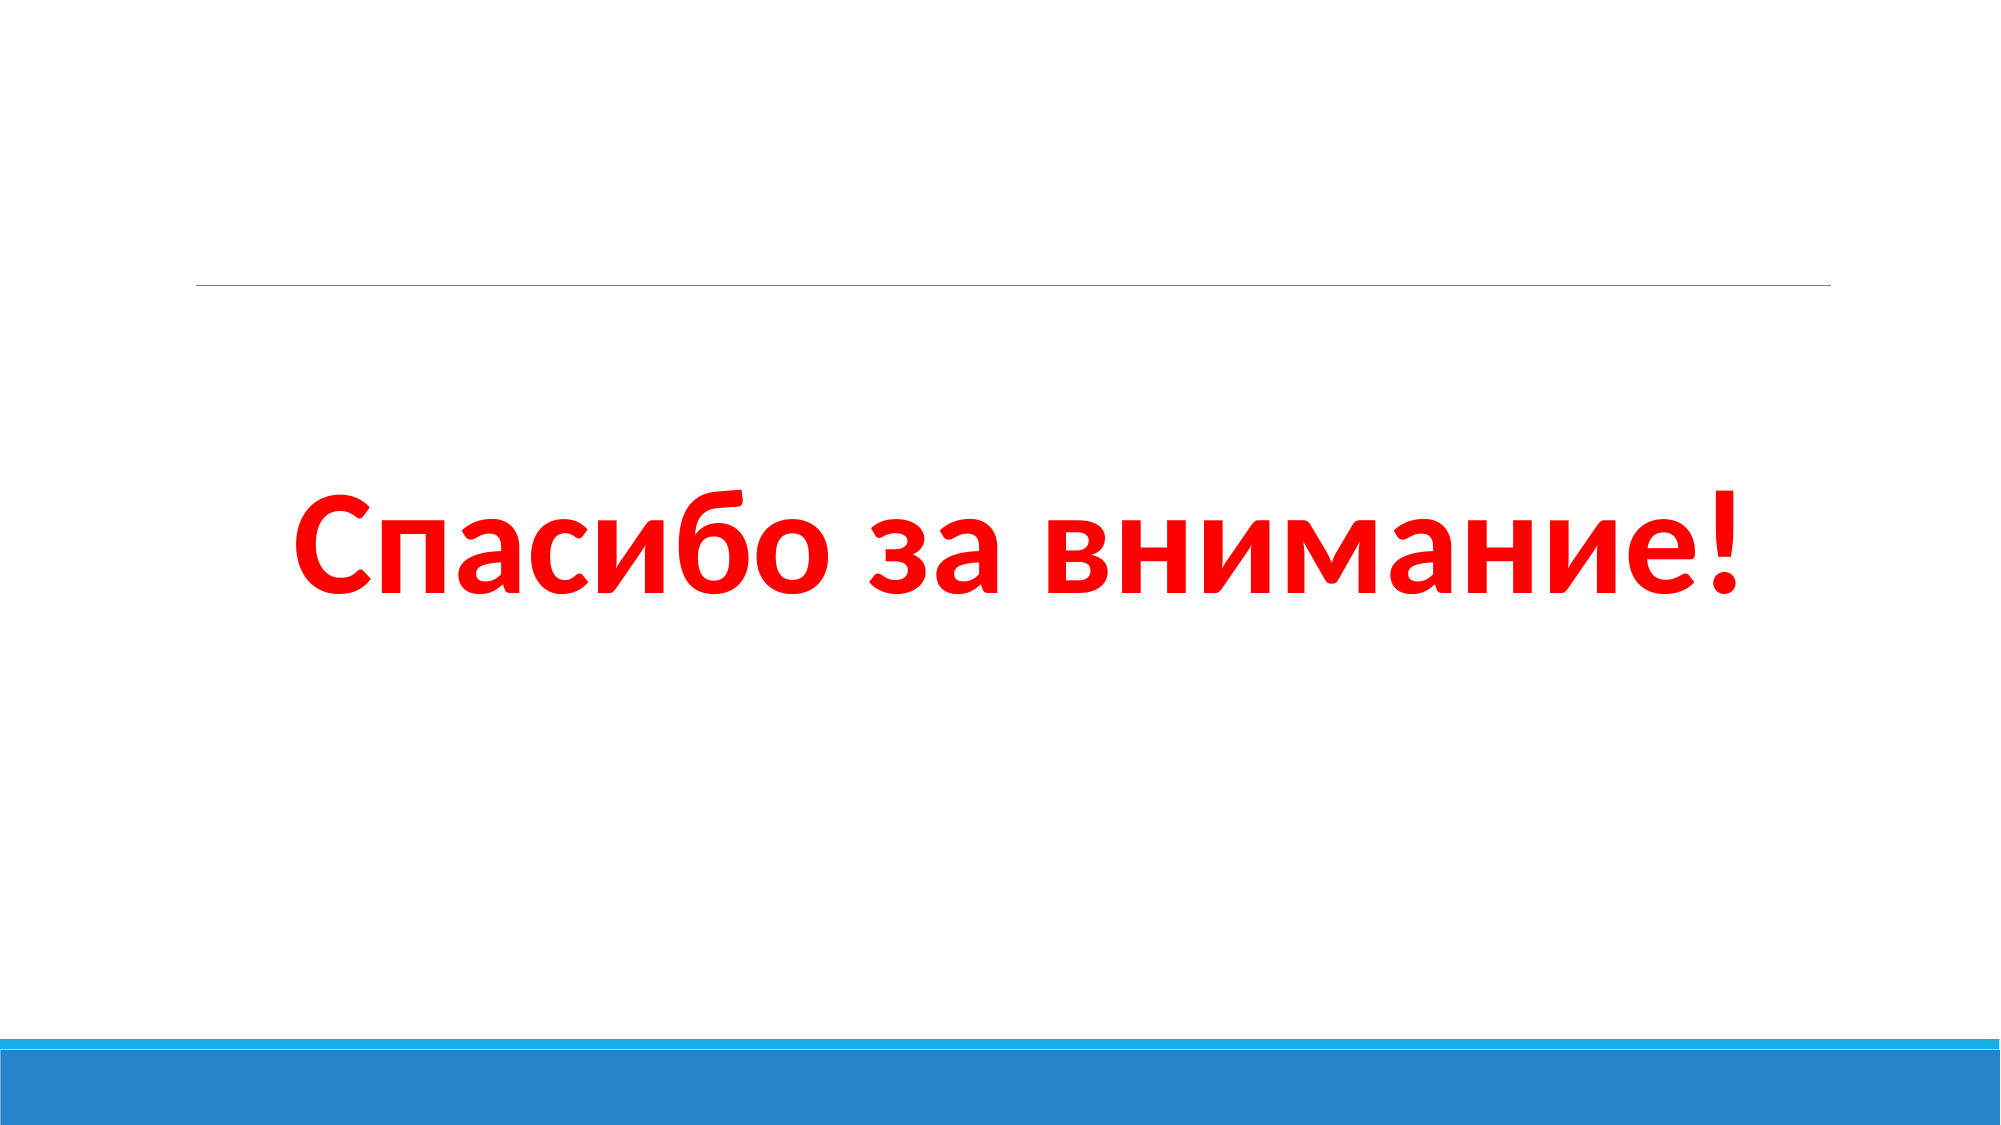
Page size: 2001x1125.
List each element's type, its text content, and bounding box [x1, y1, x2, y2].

list Спасибо за внимание! [180, 302, 1830, 963]
